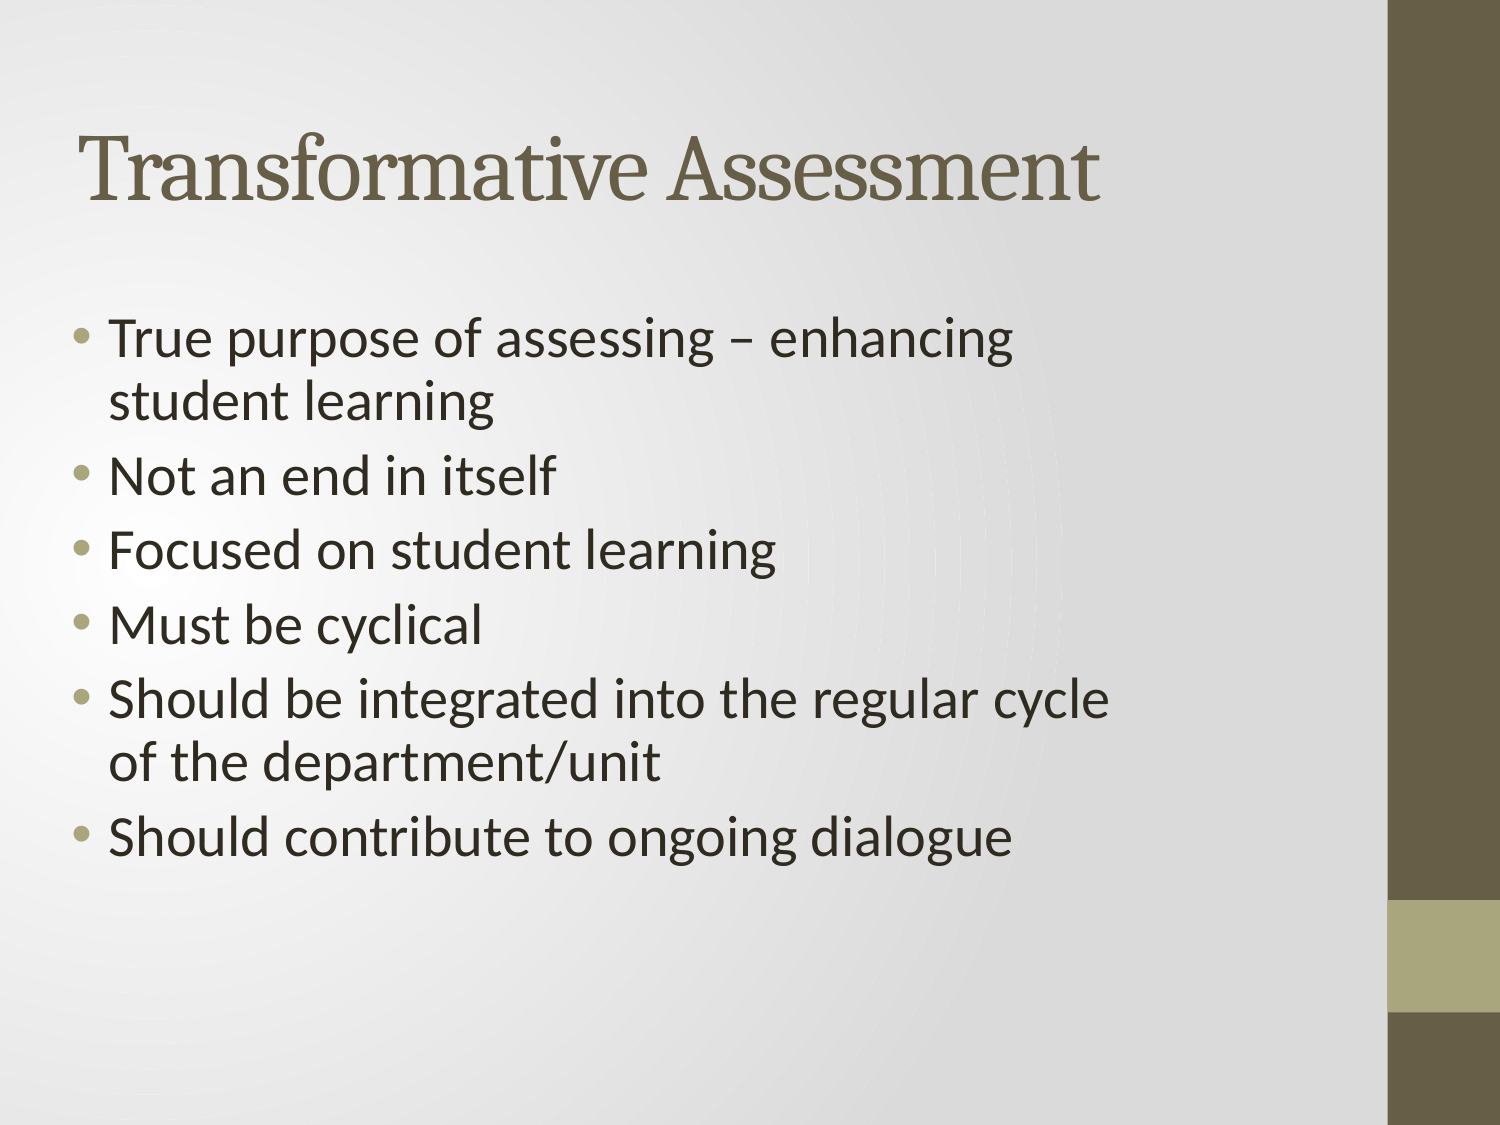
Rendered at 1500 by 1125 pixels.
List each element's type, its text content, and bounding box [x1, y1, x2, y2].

title Transformative Assessment [62, 75, 1413, 250]
list True purpose of assessing – enhancing student learning Not an end in itself Focused on student learning Must be cyclical Should be integrated into the regular cycle of the department/unit Should contribute to ongoing dialogue [37, 299, 1175, 1050]
